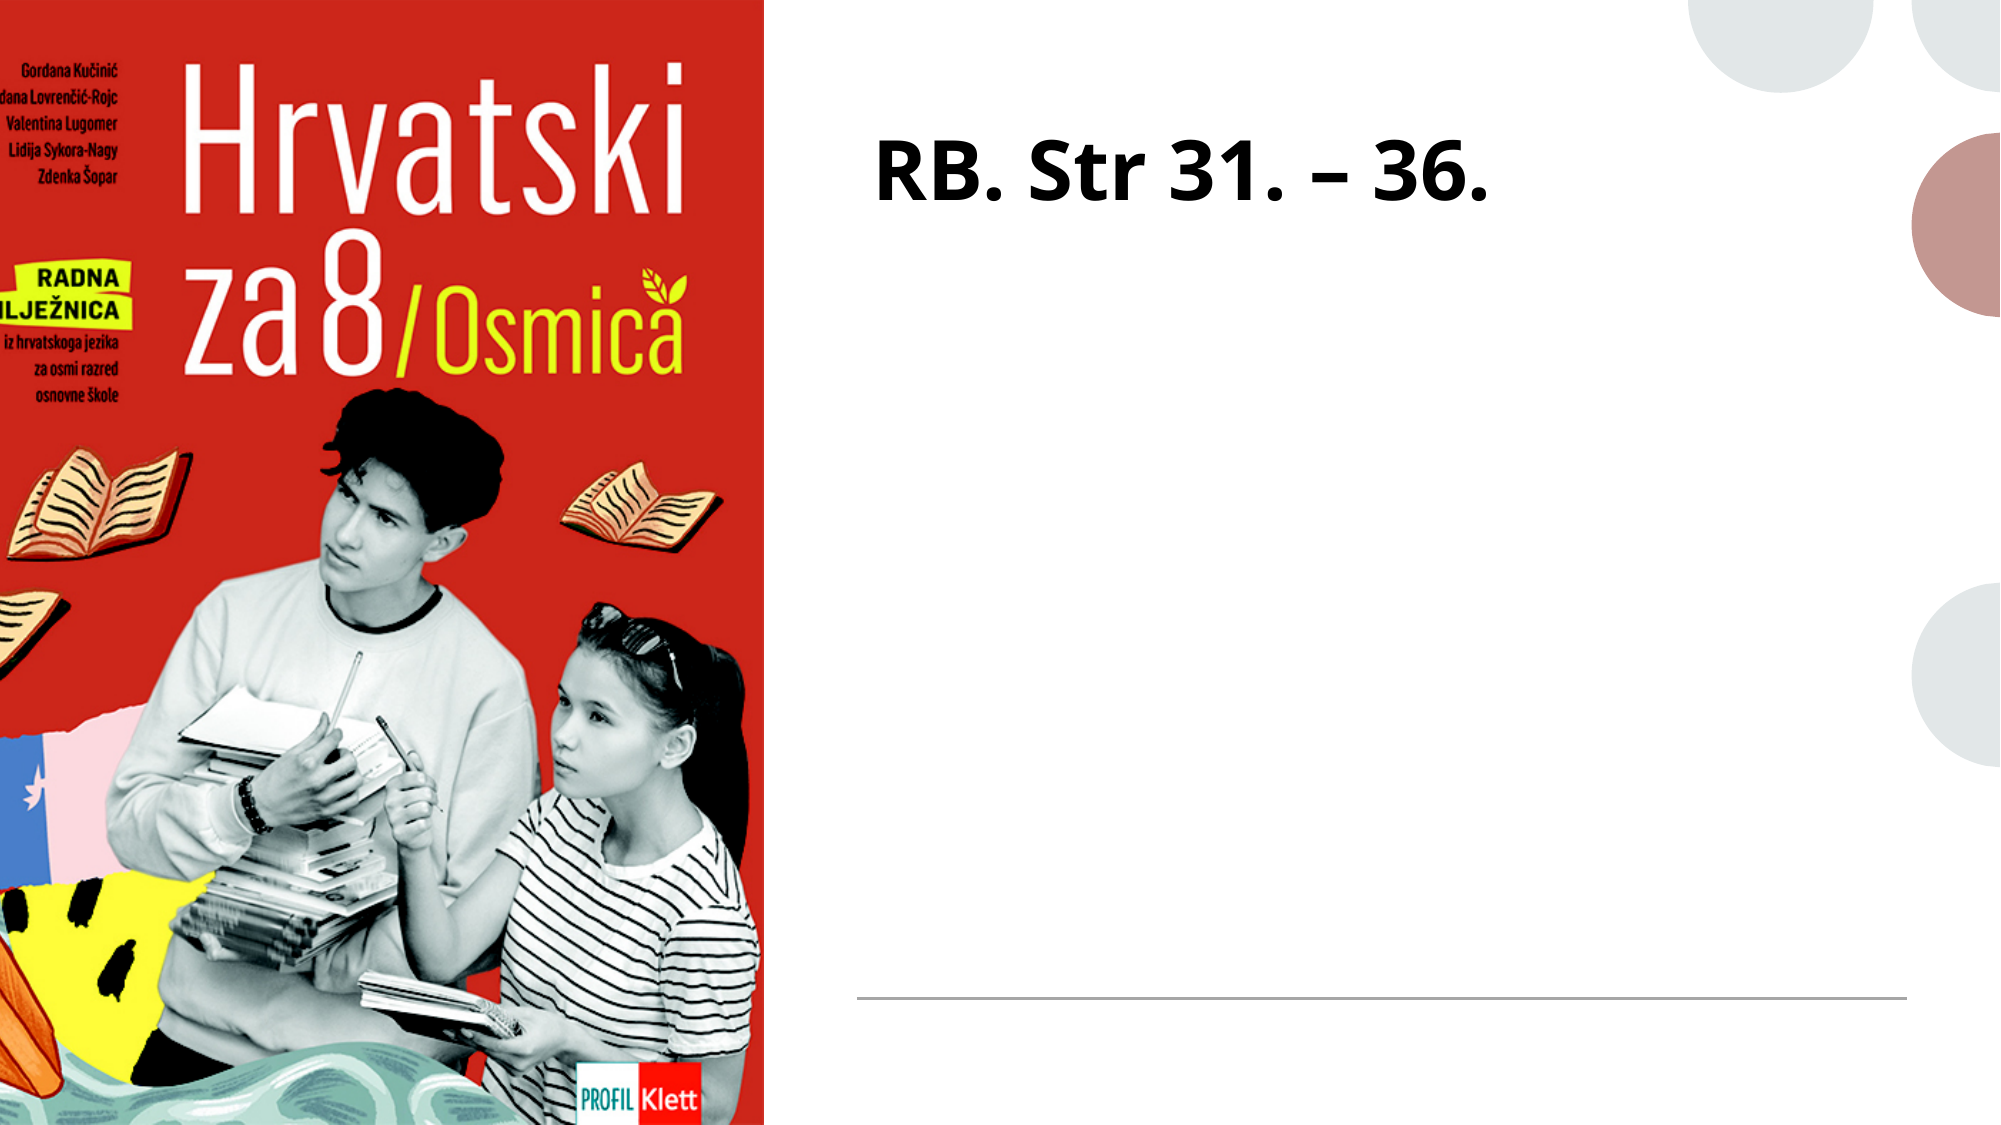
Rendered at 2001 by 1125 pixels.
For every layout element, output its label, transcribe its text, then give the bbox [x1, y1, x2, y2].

title RB. Str 31. – 36. [857, 109, 1687, 318]
picture [0, 0, 764, 1125]
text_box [1687, 0, 2000, 768]
text_box [764, 0, 2000, 1125]
